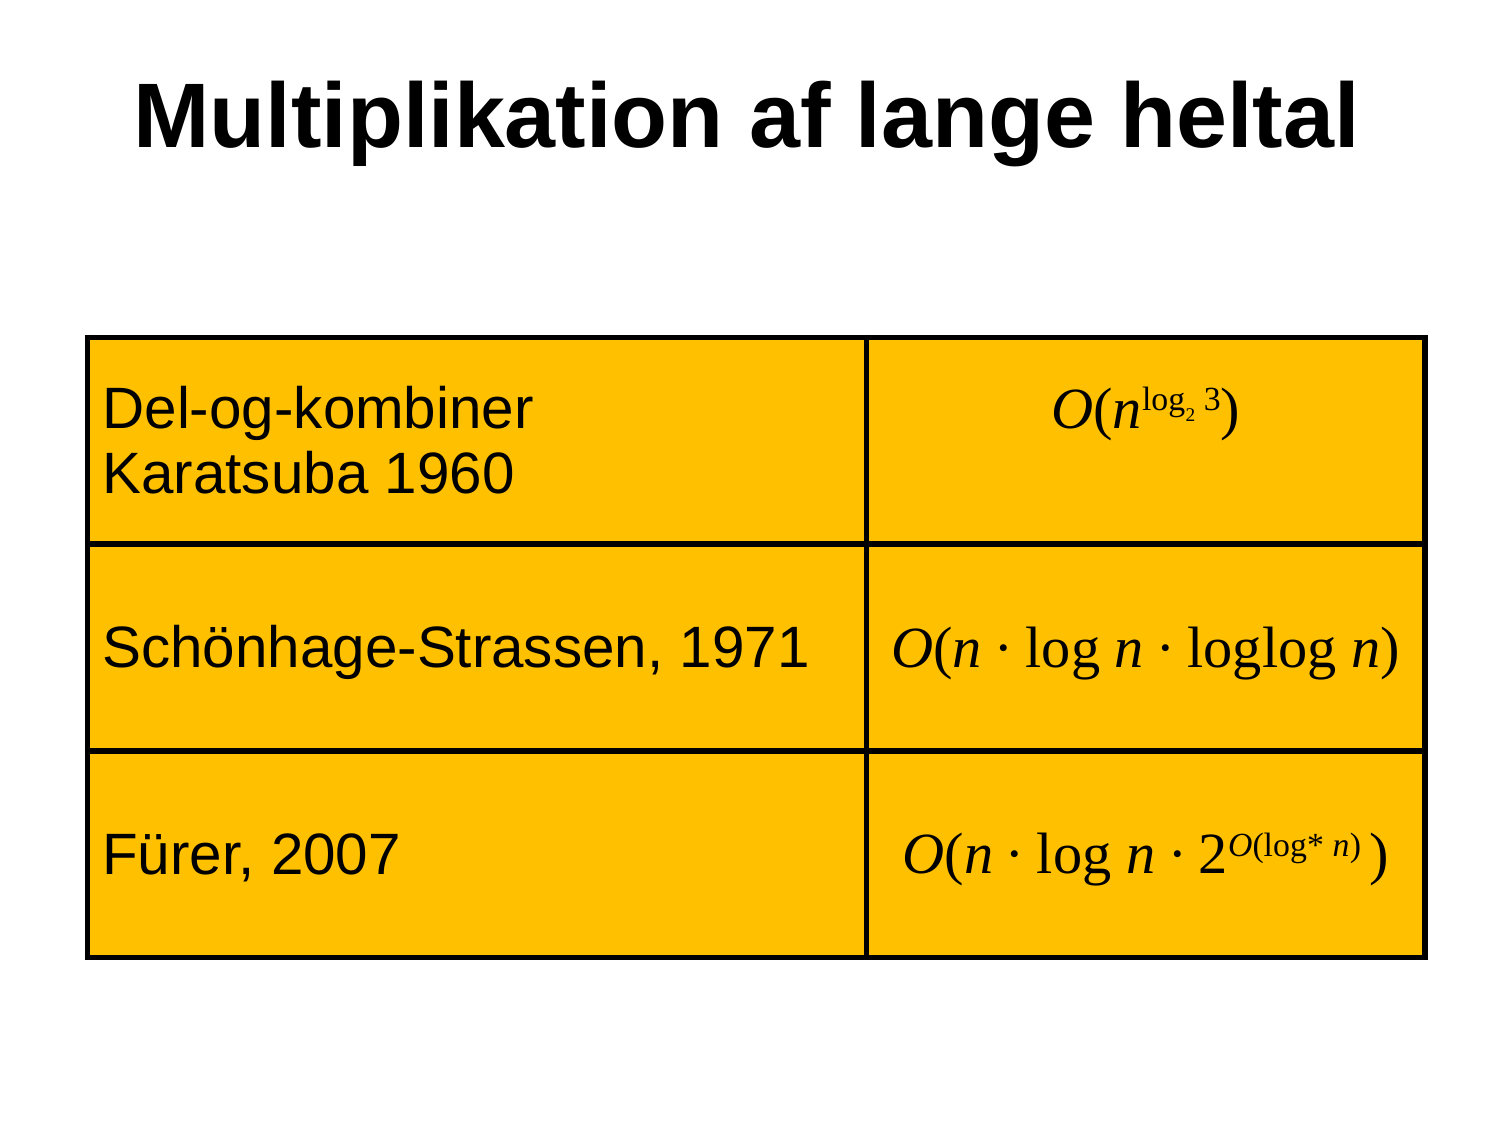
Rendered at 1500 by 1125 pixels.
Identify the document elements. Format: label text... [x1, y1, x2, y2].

table_cell Schönhage-Strassen, 1971 [90, 547, 864, 748]
title Multiplikation af lange heltal [72, 16, 1423, 205]
table_cell O(n ∙ log n ∙ 2O(log* n) ) [869, 754, 1422, 955]
table_cell O(n ∙ log n ∙ loglog n) [869, 547, 1422, 748]
table_cell Fürer, 2007 [90, 754, 864, 955]
table_header Del-og-kombiner Karatsuba 1960 [90, 340, 864, 541]
table_header O(nlog2 3) [869, 340, 1422, 541]
